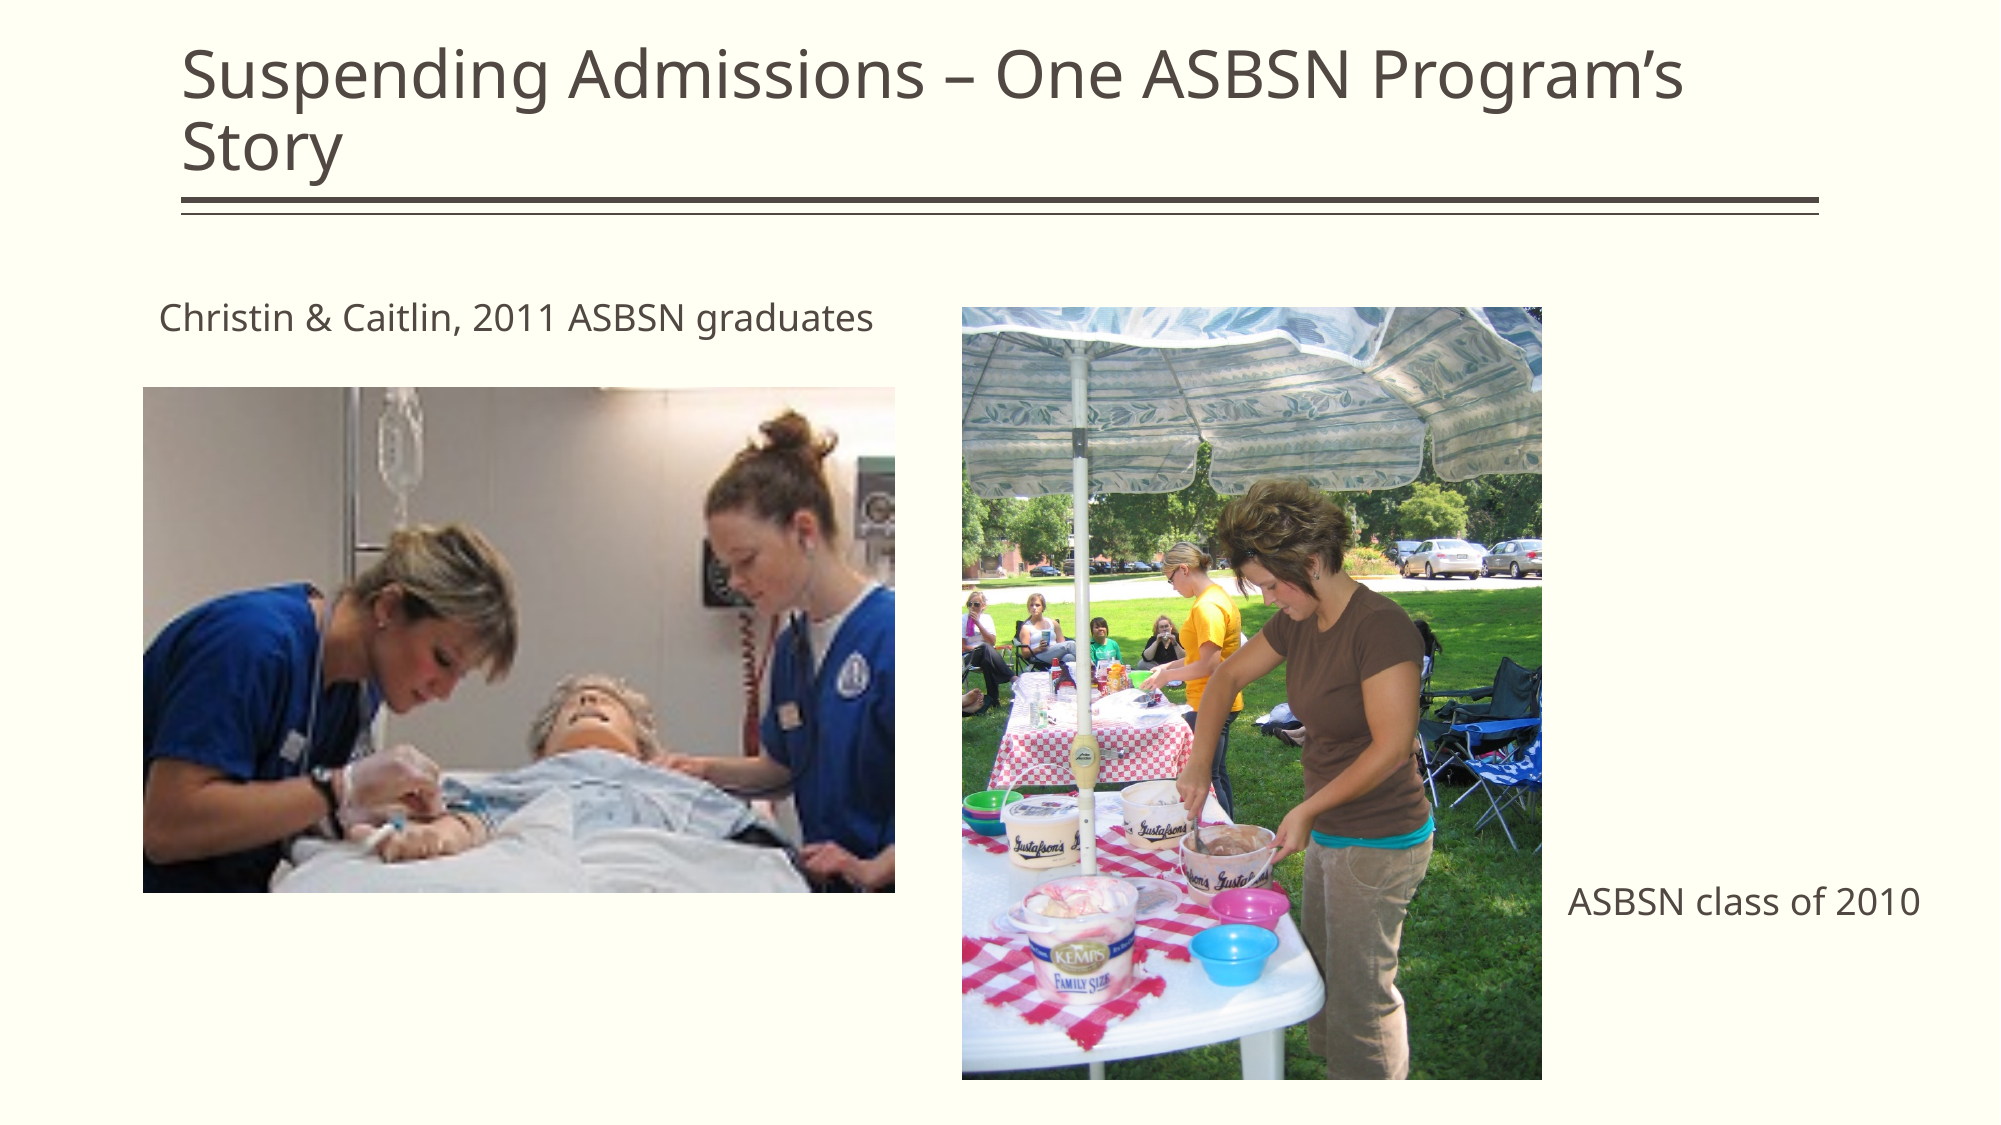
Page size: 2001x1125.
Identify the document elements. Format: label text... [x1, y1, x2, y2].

text_box ASBSN class of 2010 [1553, 870, 1980, 931]
title Suspending Admissions – One ASBSN Program’s Story [181, 12, 1819, 193]
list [143, 387, 895, 894]
picture [962, 307, 1542, 1080]
text_box Christin & Caitlin, 2011 ASBSN graduates [143, 287, 907, 347]
